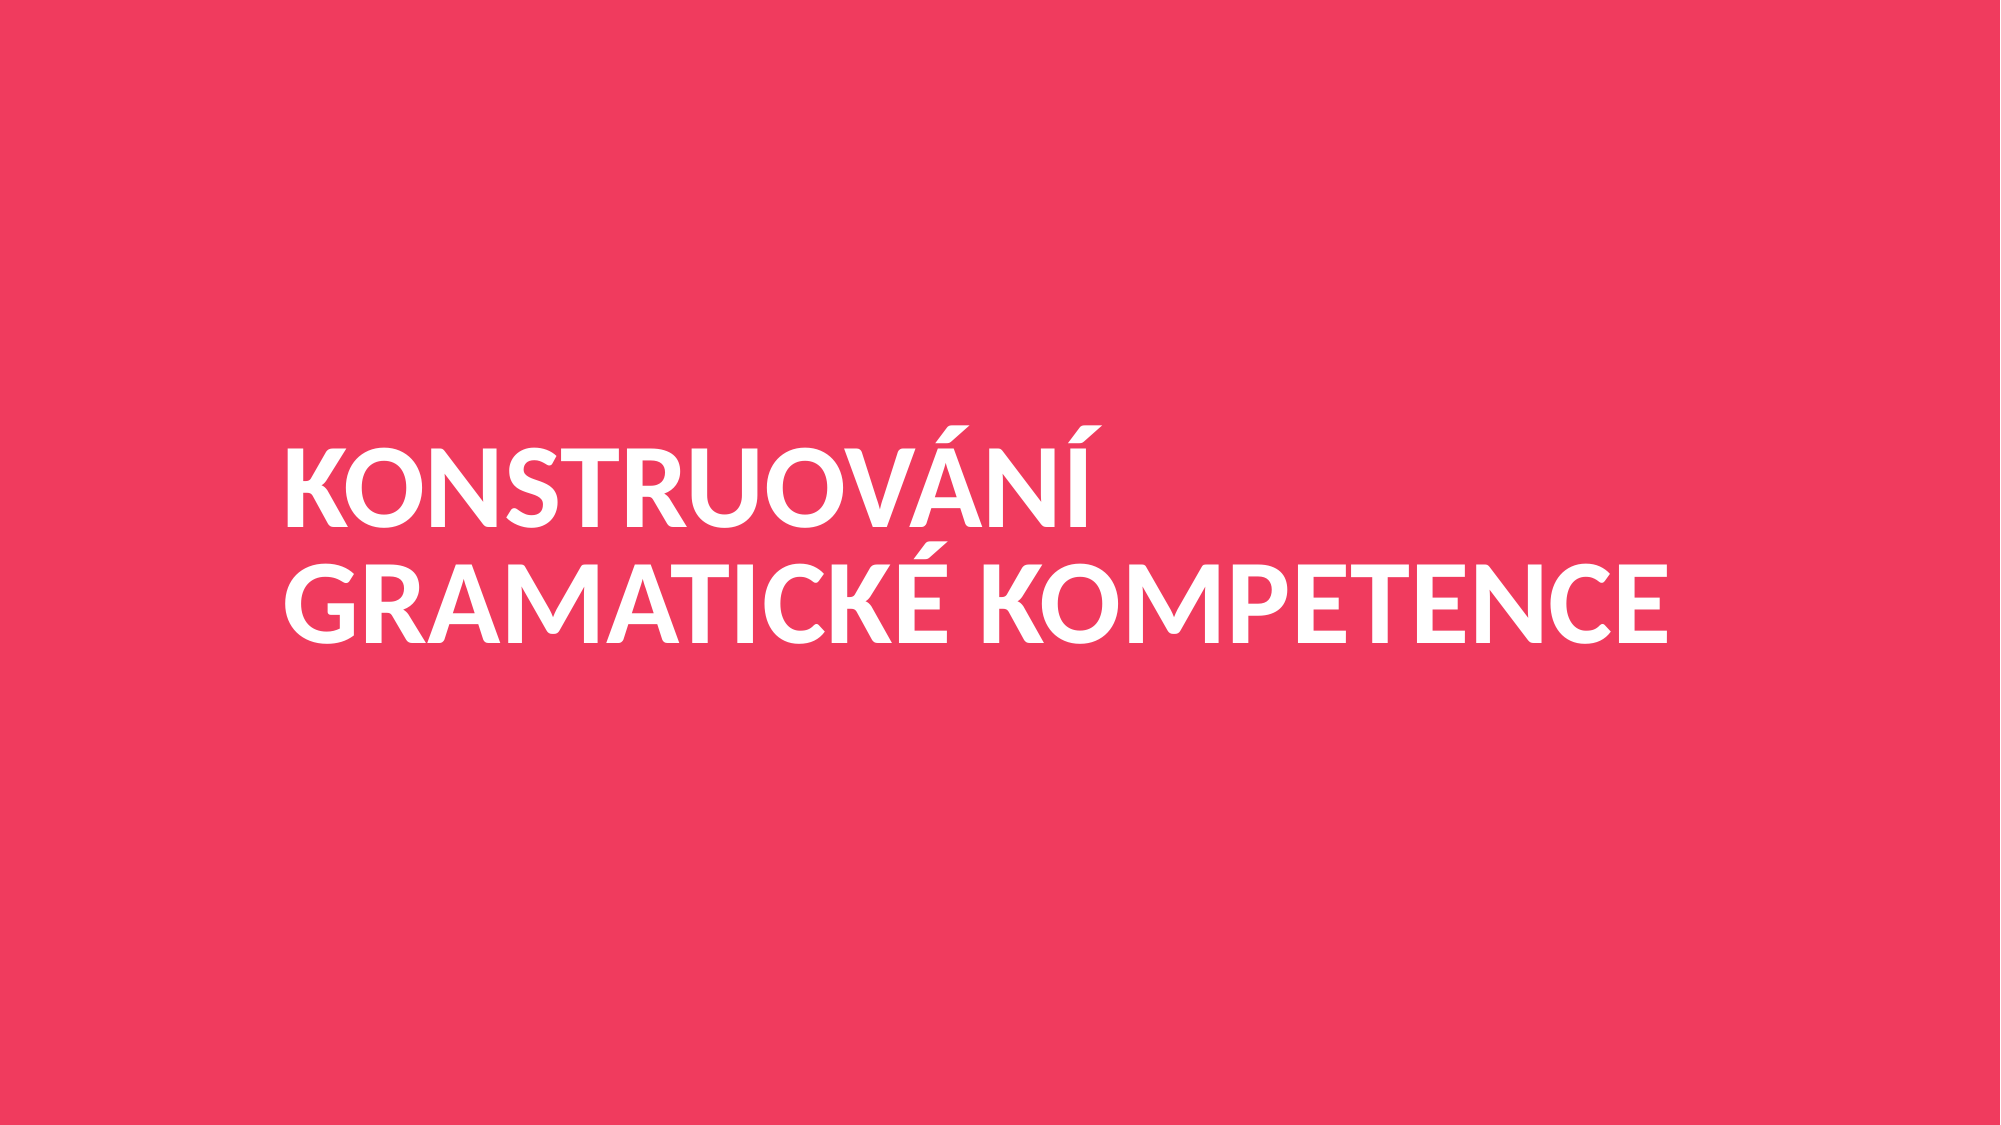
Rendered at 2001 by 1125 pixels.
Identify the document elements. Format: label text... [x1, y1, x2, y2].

title KONSTRUOVÁNÍ GRAMATICKÉ KOMPETENCE [267, 419, 1733, 820]
